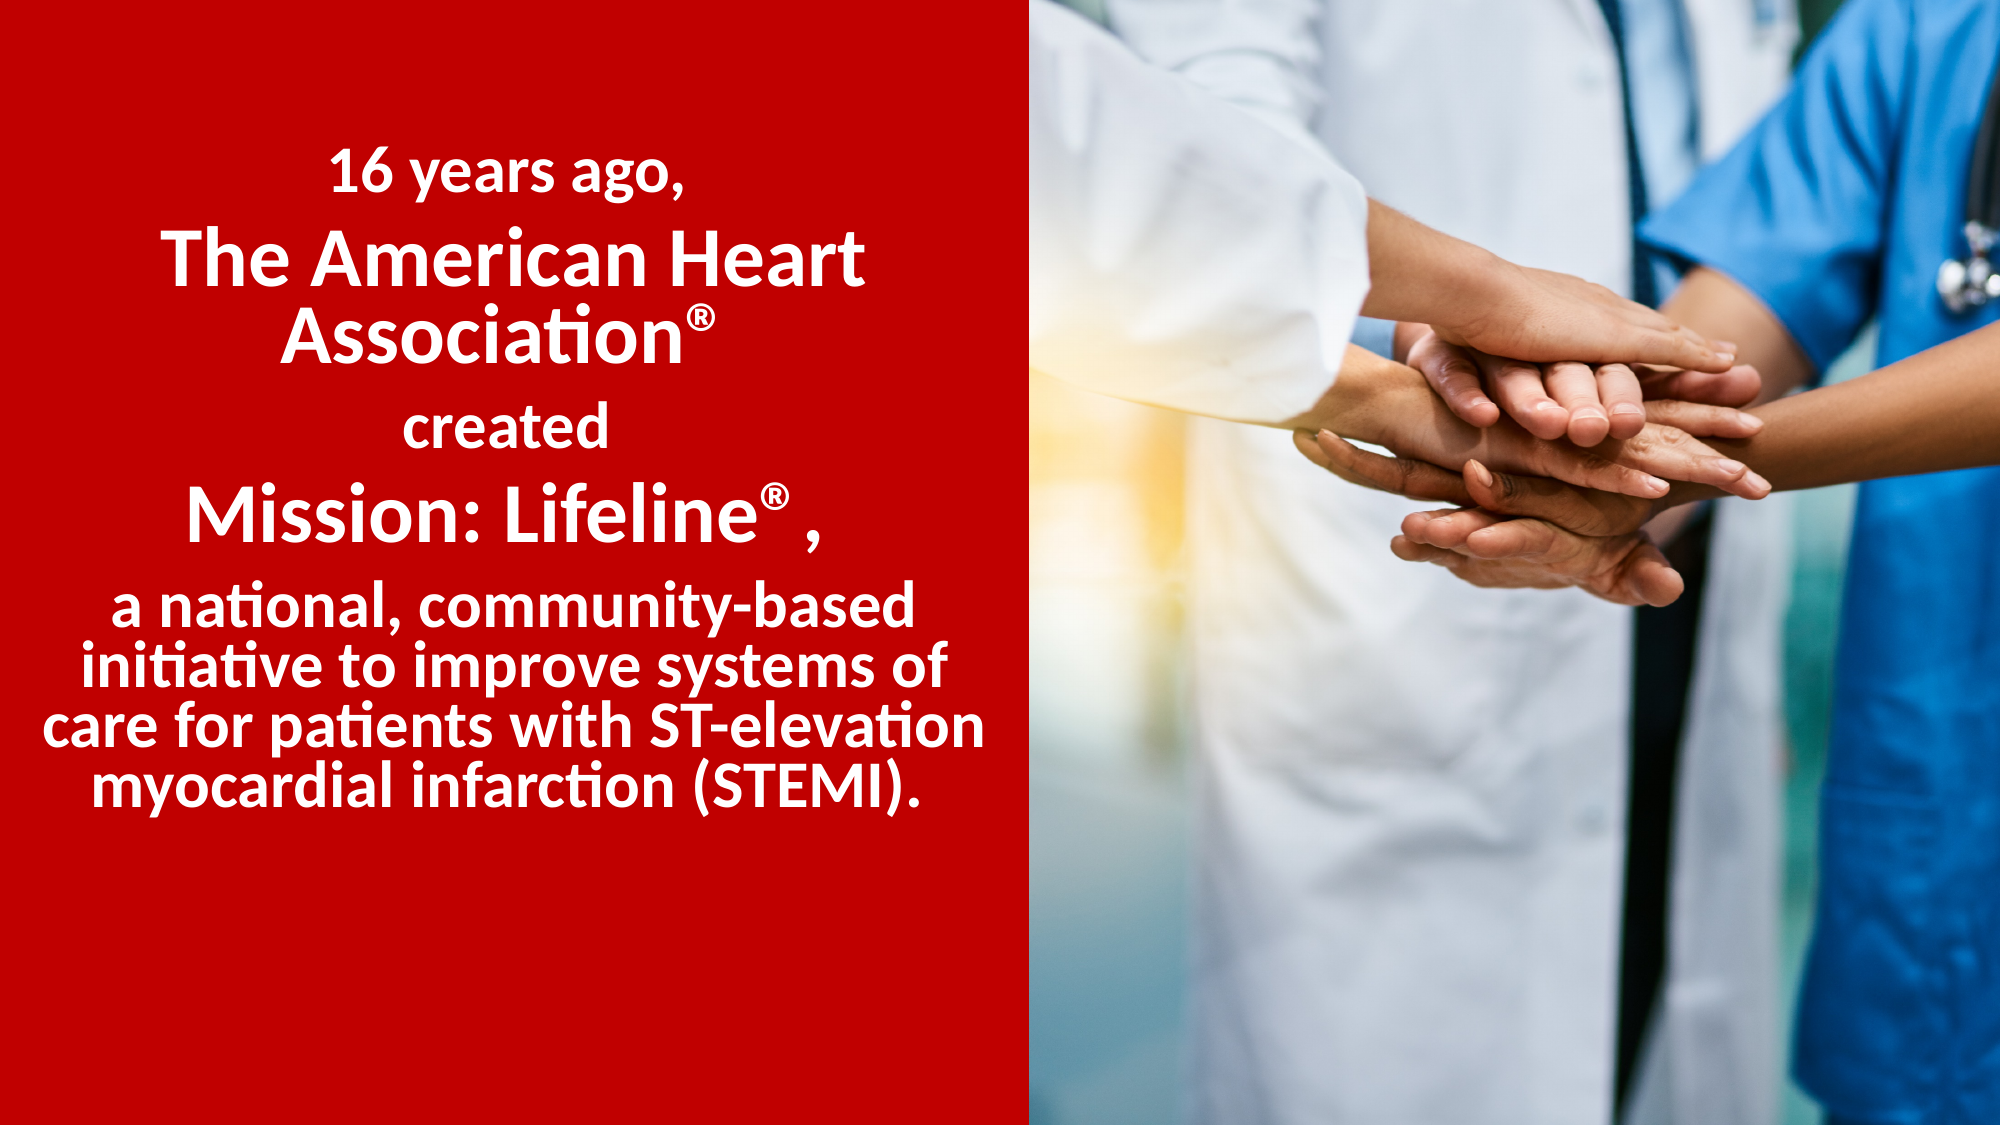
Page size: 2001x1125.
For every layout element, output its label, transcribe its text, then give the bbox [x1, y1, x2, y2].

list 16 years ago, The American Heart Association® created Mission: Lifeline®, a national, community-based initiative to improve systems of care for patients with ST-elevation myocardial infarction (STEMI). [0, 0, 1029, 1125]
picture [1029, 0, 2000, 1125]
